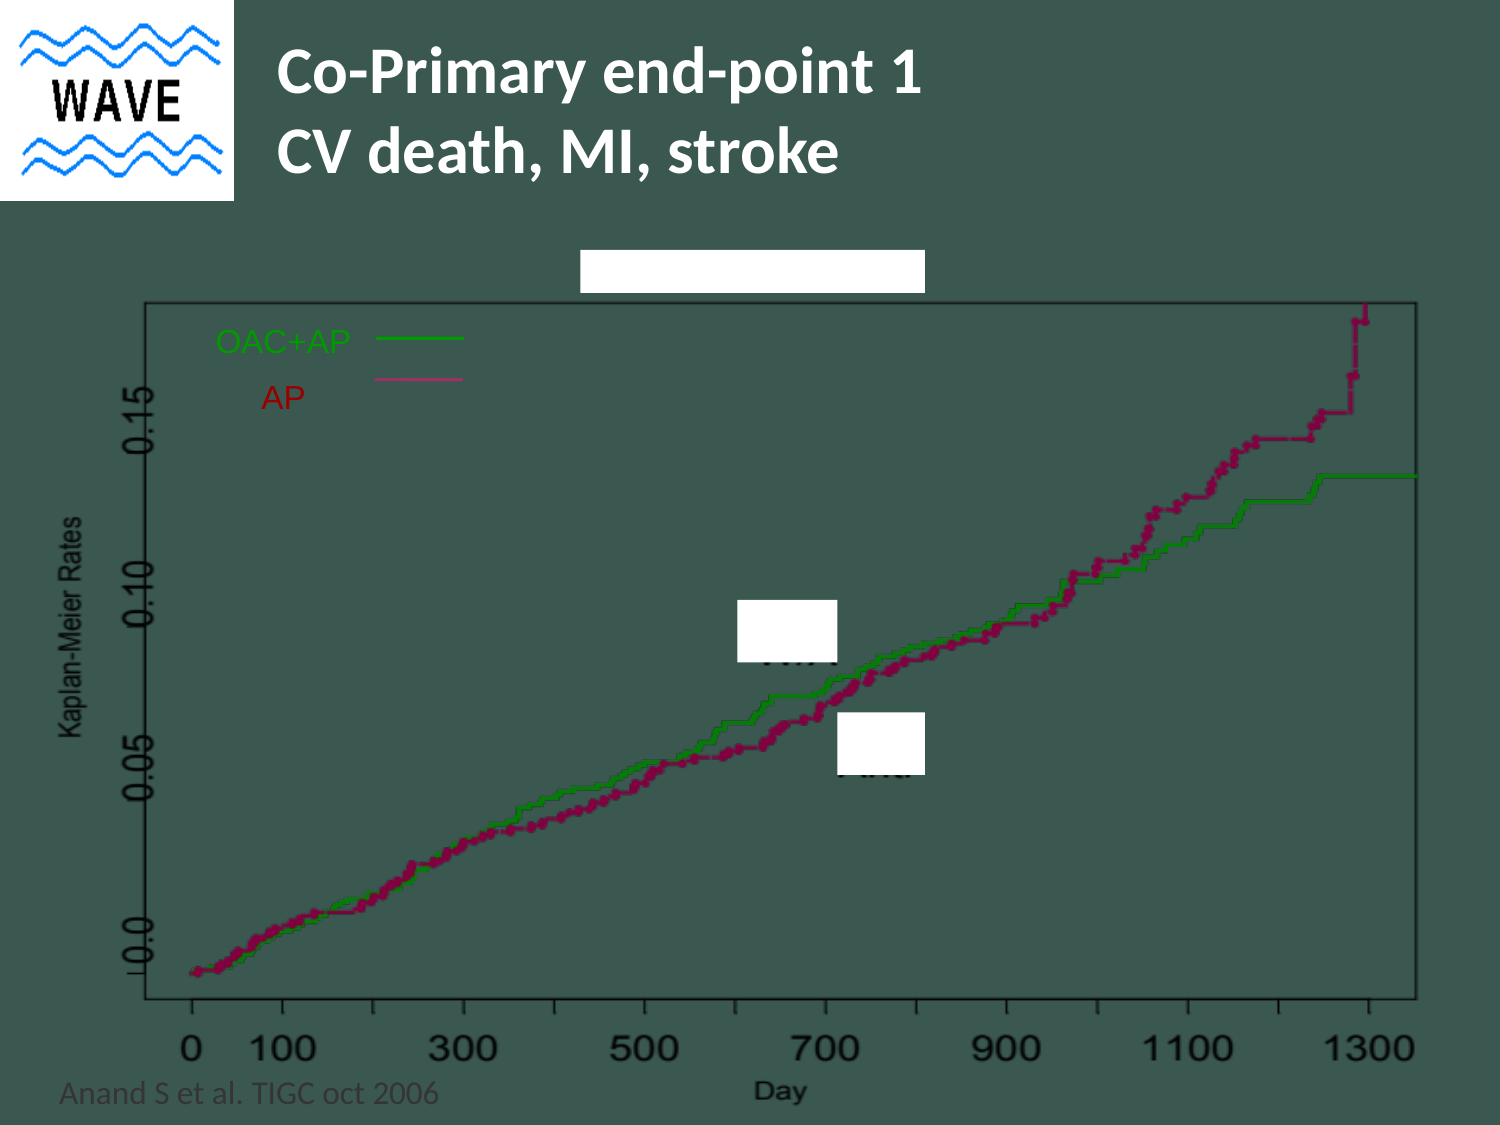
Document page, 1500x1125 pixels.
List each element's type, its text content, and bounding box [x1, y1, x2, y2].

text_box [0, 0, 234, 202]
picture [42, 236, 1455, 1114]
text_box Co-Primary end-point 1 CV death, MI, stroke [238, 13, 1500, 201]
